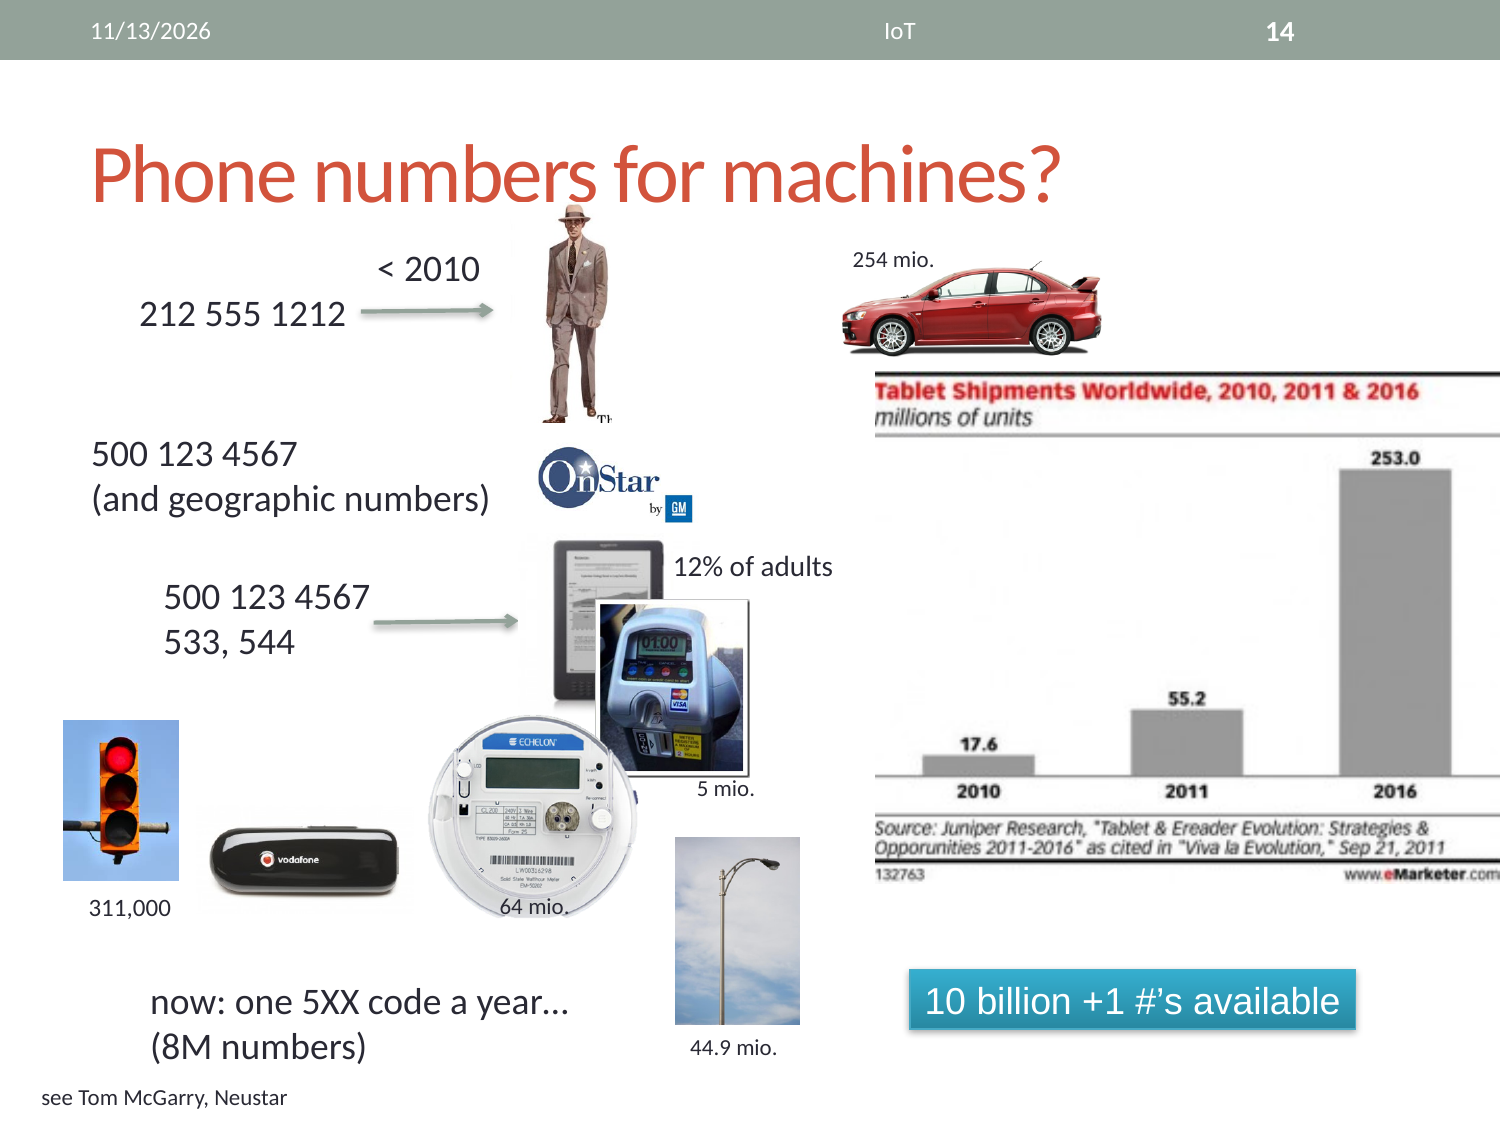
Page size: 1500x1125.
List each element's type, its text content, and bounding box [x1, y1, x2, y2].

picture [874, 371, 1500, 885]
picture [196, 436, 751, 941]
title Phone numbers for machines? [75, 87, 1425, 250]
text_box now: one 5XX code a year… (8M numbers) [135, 969, 585, 1075]
picture [63, 719, 179, 881]
text_box 212 555 1212 [124, 281, 361, 342]
text_box 500 123 4567 (and geographic numbers) [76, 422, 506, 527]
text_box see Tom McGarry, Neustar [26, 1074, 303, 1118]
footer IoT [562, 3, 1238, 57]
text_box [348, 309, 494, 313]
slide_number 14 [1250, 3, 1425, 57]
picture [674, 837, 801, 1026]
text_box 12% of adults [707, 539, 849, 590]
text_box 311,000 [73, 884, 186, 929]
text_box 5 mio. [682, 765, 771, 808]
text_box 10 billion +1 #’s available [909, 969, 1356, 1030]
text_box 44.9 mio. [675, 1032, 793, 1068]
picture [509, 201, 612, 423]
text_box 500 123 4567 533, 544 [148, 565, 386, 670]
text_box < 2010 [362, 236, 496, 297]
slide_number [75, 3, 550, 57]
picture [824, 212, 1113, 368]
